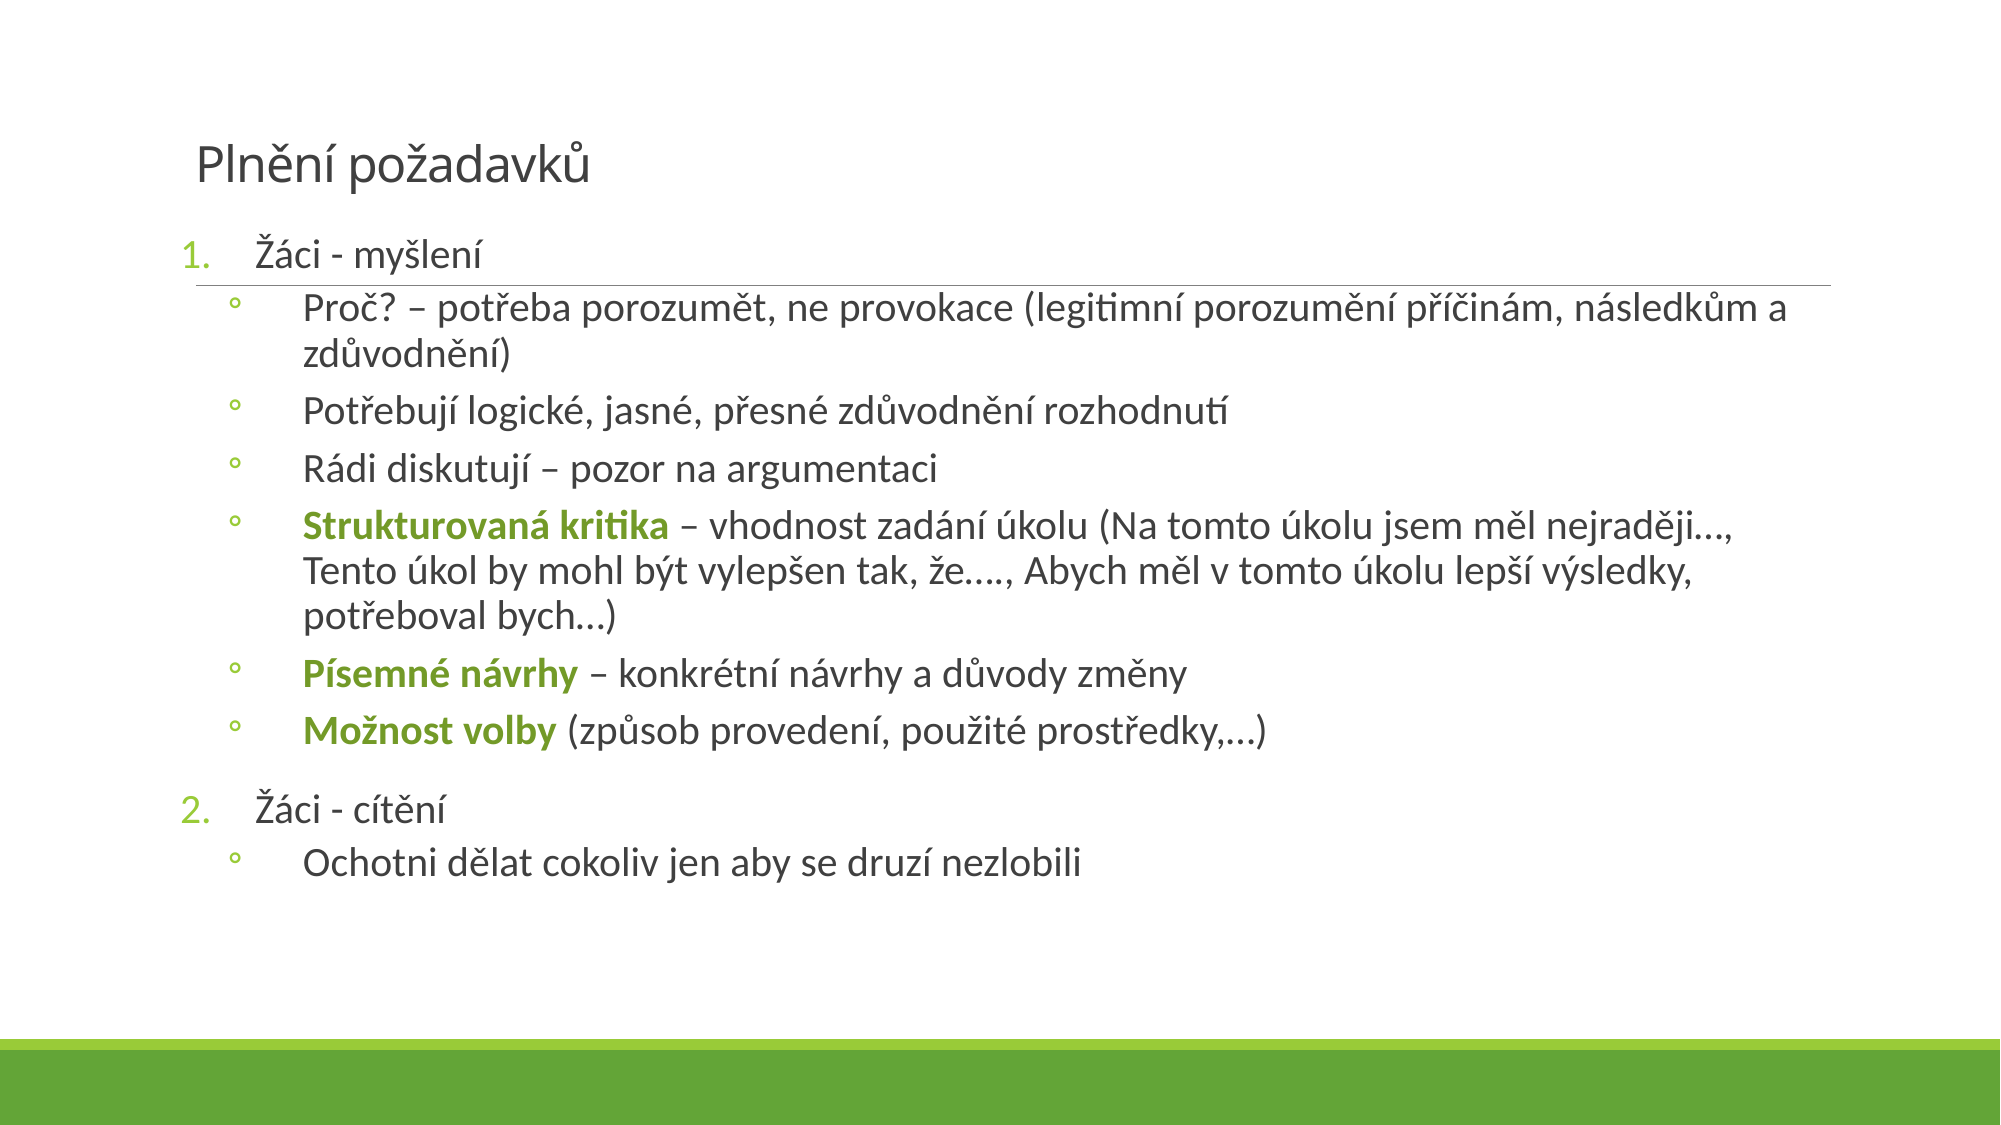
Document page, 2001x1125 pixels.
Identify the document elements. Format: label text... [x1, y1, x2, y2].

title Plnění požadavků [180, 47, 1830, 201]
list Žáci - myšlení Proč? – potřeba porozumět, ne provokace (legitimní porozumění příčinám, následkům a zdůvodnění) Potřebují logické, jasné, přesné zdůvodnění rozhodnutí Rádi diskutují – pozor na argumentaci Strukturovaná kritika – vhodnost zadání úkolu (Na tomto úkolu jsem měl nejraději…, Tento úkol by mohl být vylepšen tak, že…., Abych měl v tomto úkolu lepší výsledky, potřeboval bych…) Písemné návrhy – konkrétní návrhy a důvody změny Možnost volby (způsob provedení, použité prostředky,…) Žáci - cítění Ochotni dělat cokoliv jen aby se druzí nezlobili [180, 224, 1830, 963]
